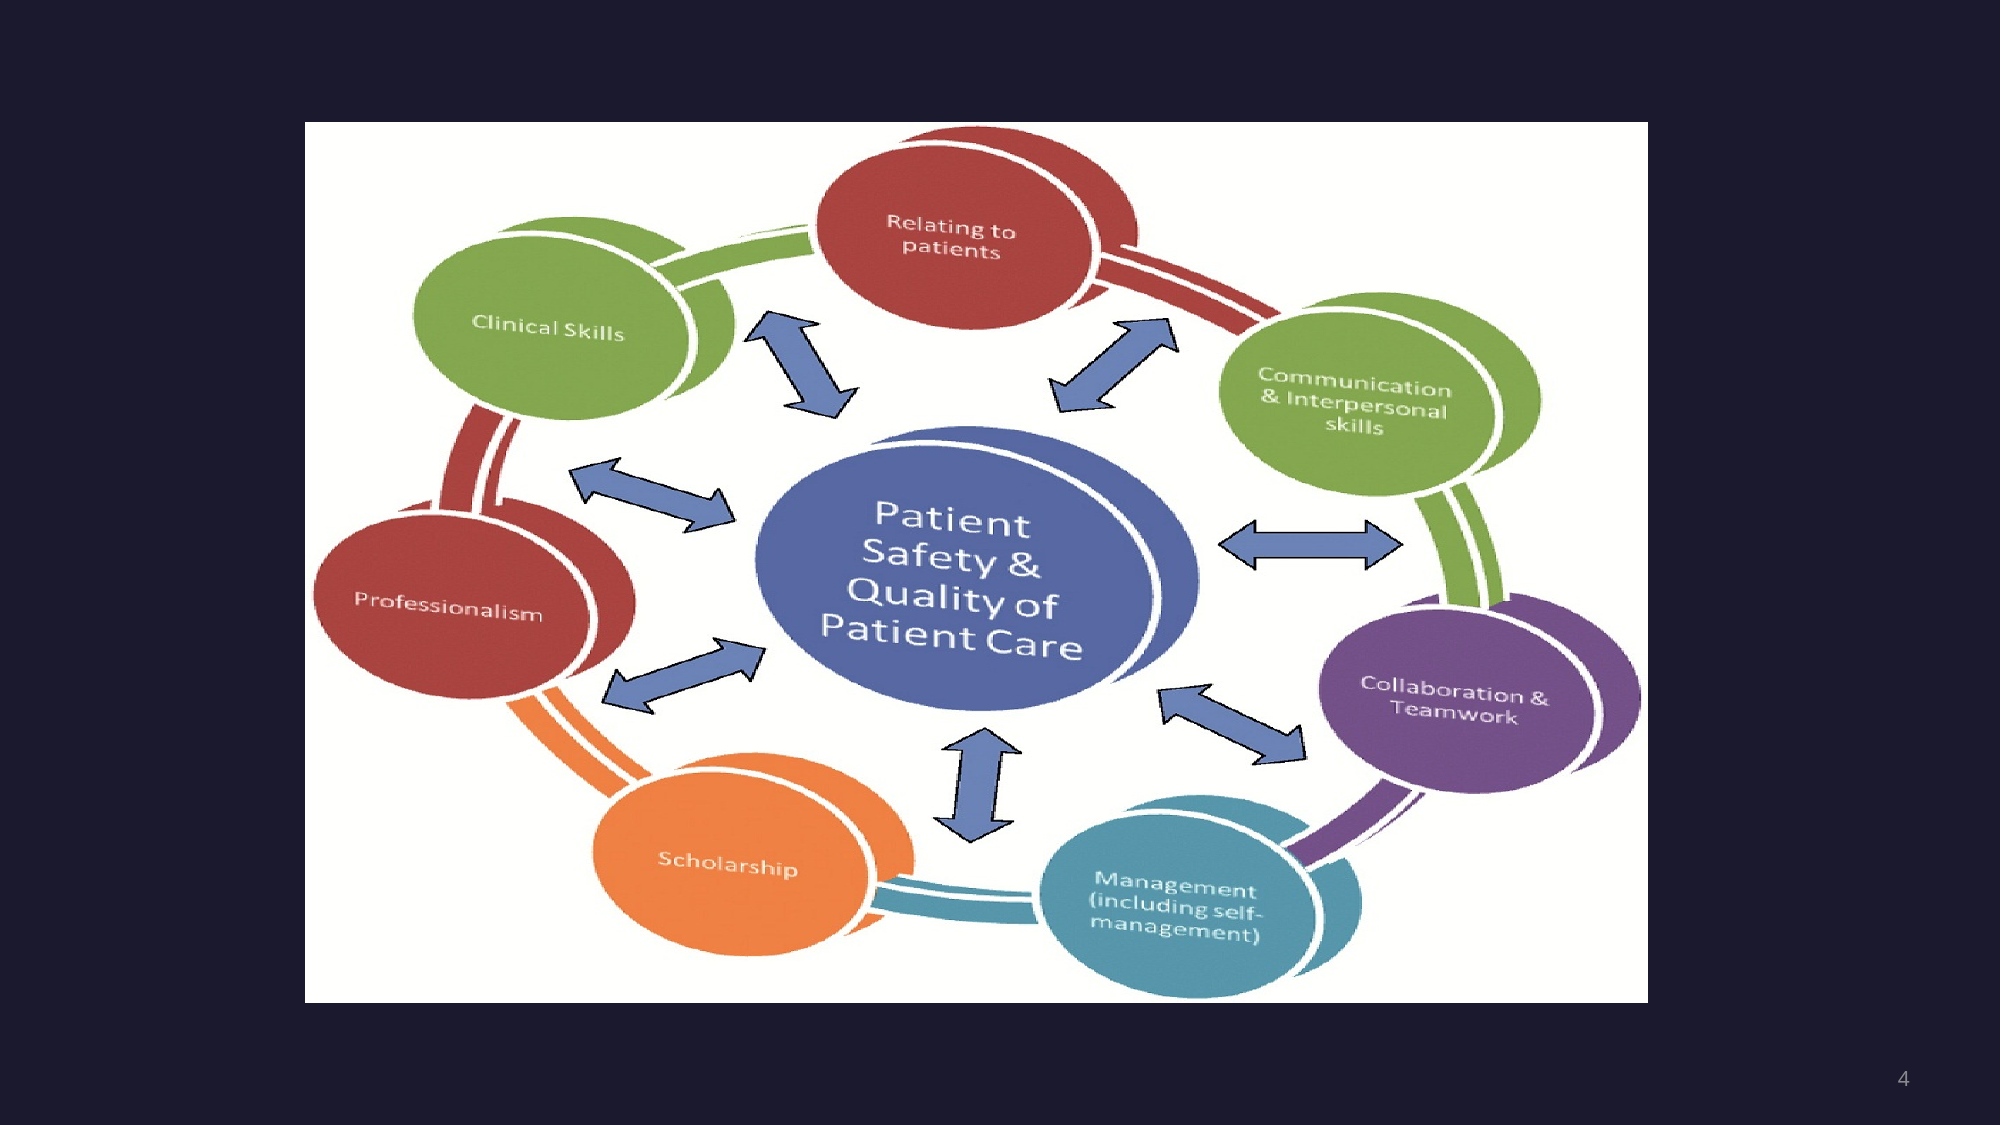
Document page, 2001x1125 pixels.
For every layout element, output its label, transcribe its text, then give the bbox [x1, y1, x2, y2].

picture [305, 122, 1648, 1003]
slide_number 4 [1632, 1067, 1910, 1093]
